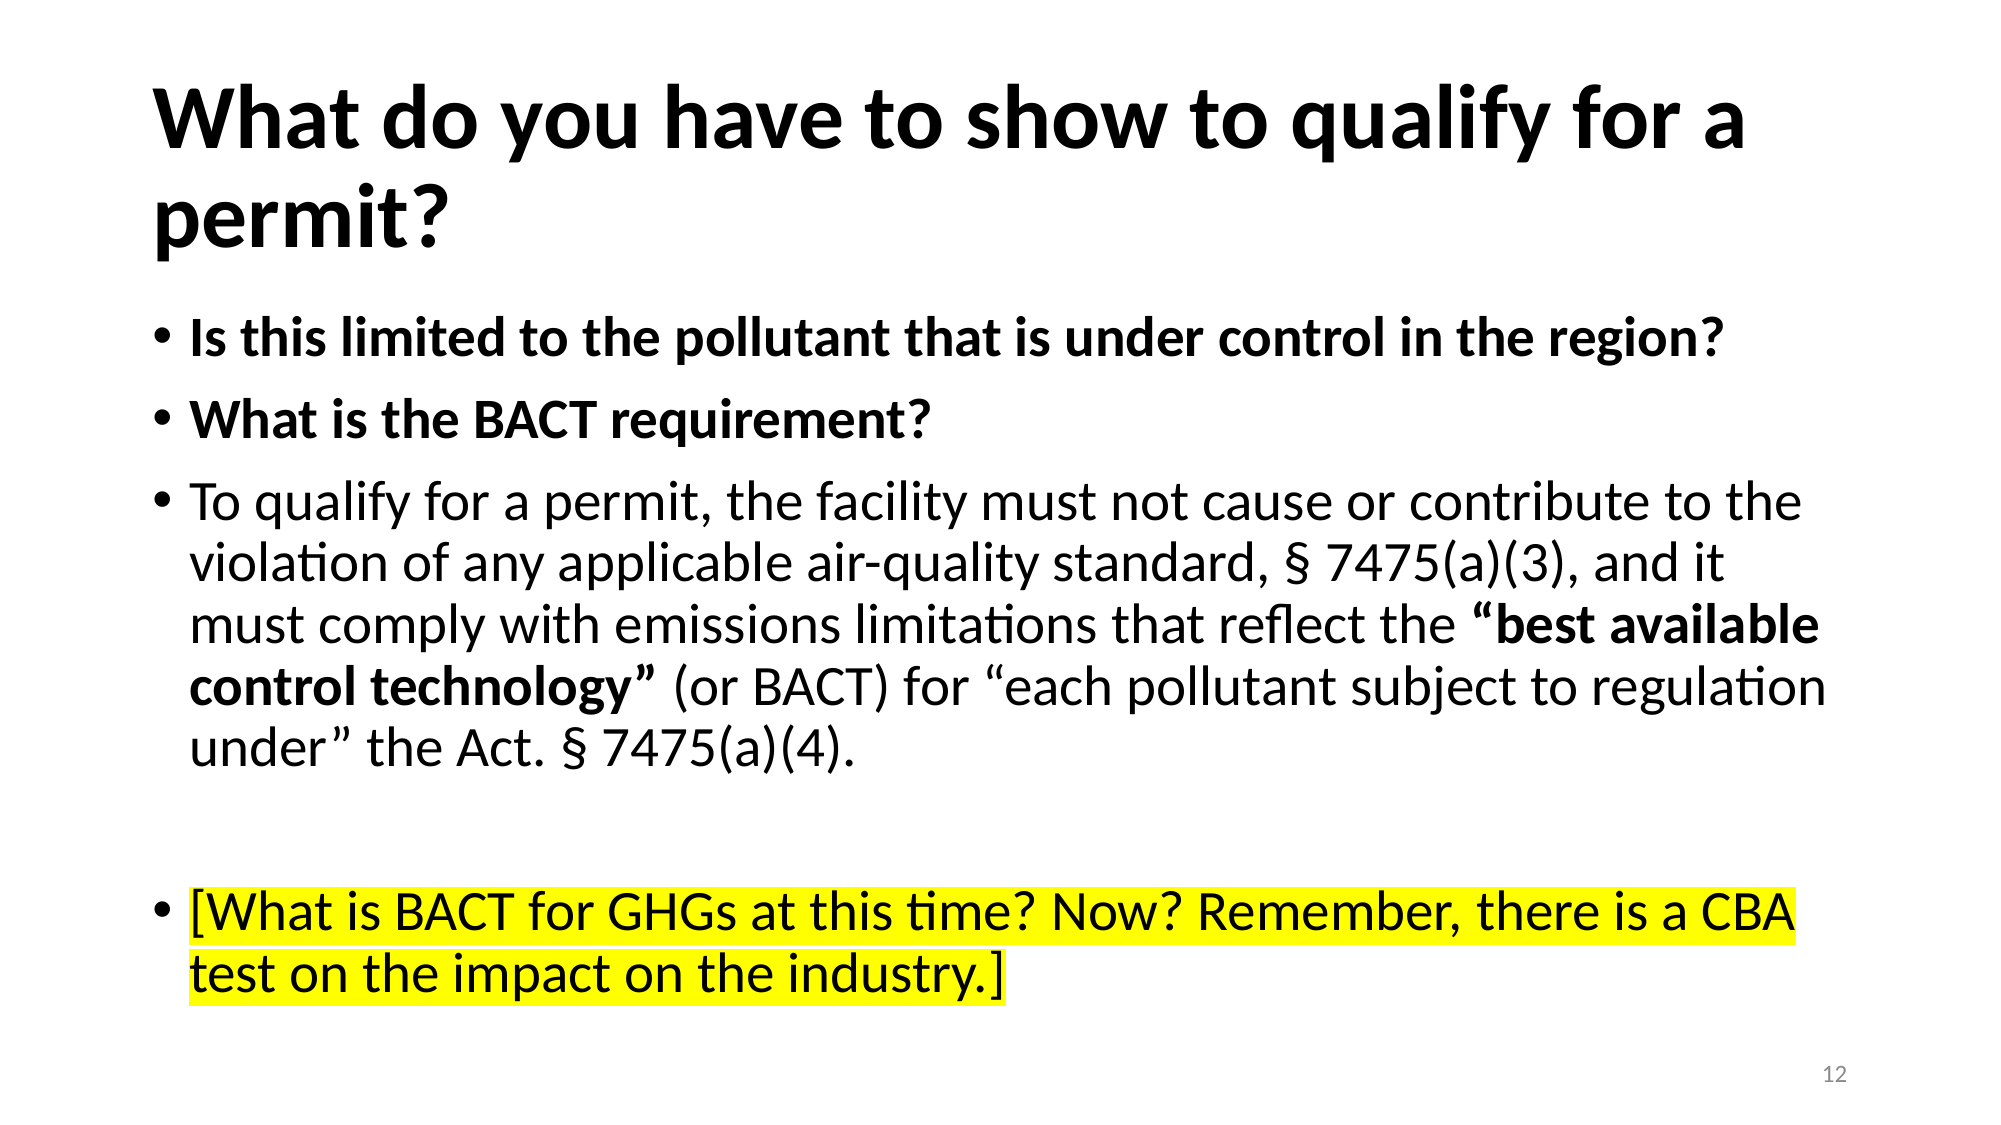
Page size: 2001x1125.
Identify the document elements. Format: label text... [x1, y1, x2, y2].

slide_number 12 [1412, 1042, 1863, 1103]
list Is this limited to the pollutant that is under control in the region? What is the BACT requirement? To qualify for a permit, the facility must not cause or contribute to the violation of any applicable air-quality standard, § 7475(a)(3), and it must comply with emissions limitations that reflect the “best available control technology” (or BACT) for “each pollutant subject to regulation under” the Act. § 7475(a)(4). [What is BACT for GHGs at this time? Now? Remember, there is a CBA test on the impact on the industry.] [137, 299, 1863, 1014]
title What do you have to show to qualify for a permit? [137, 59, 1863, 278]
